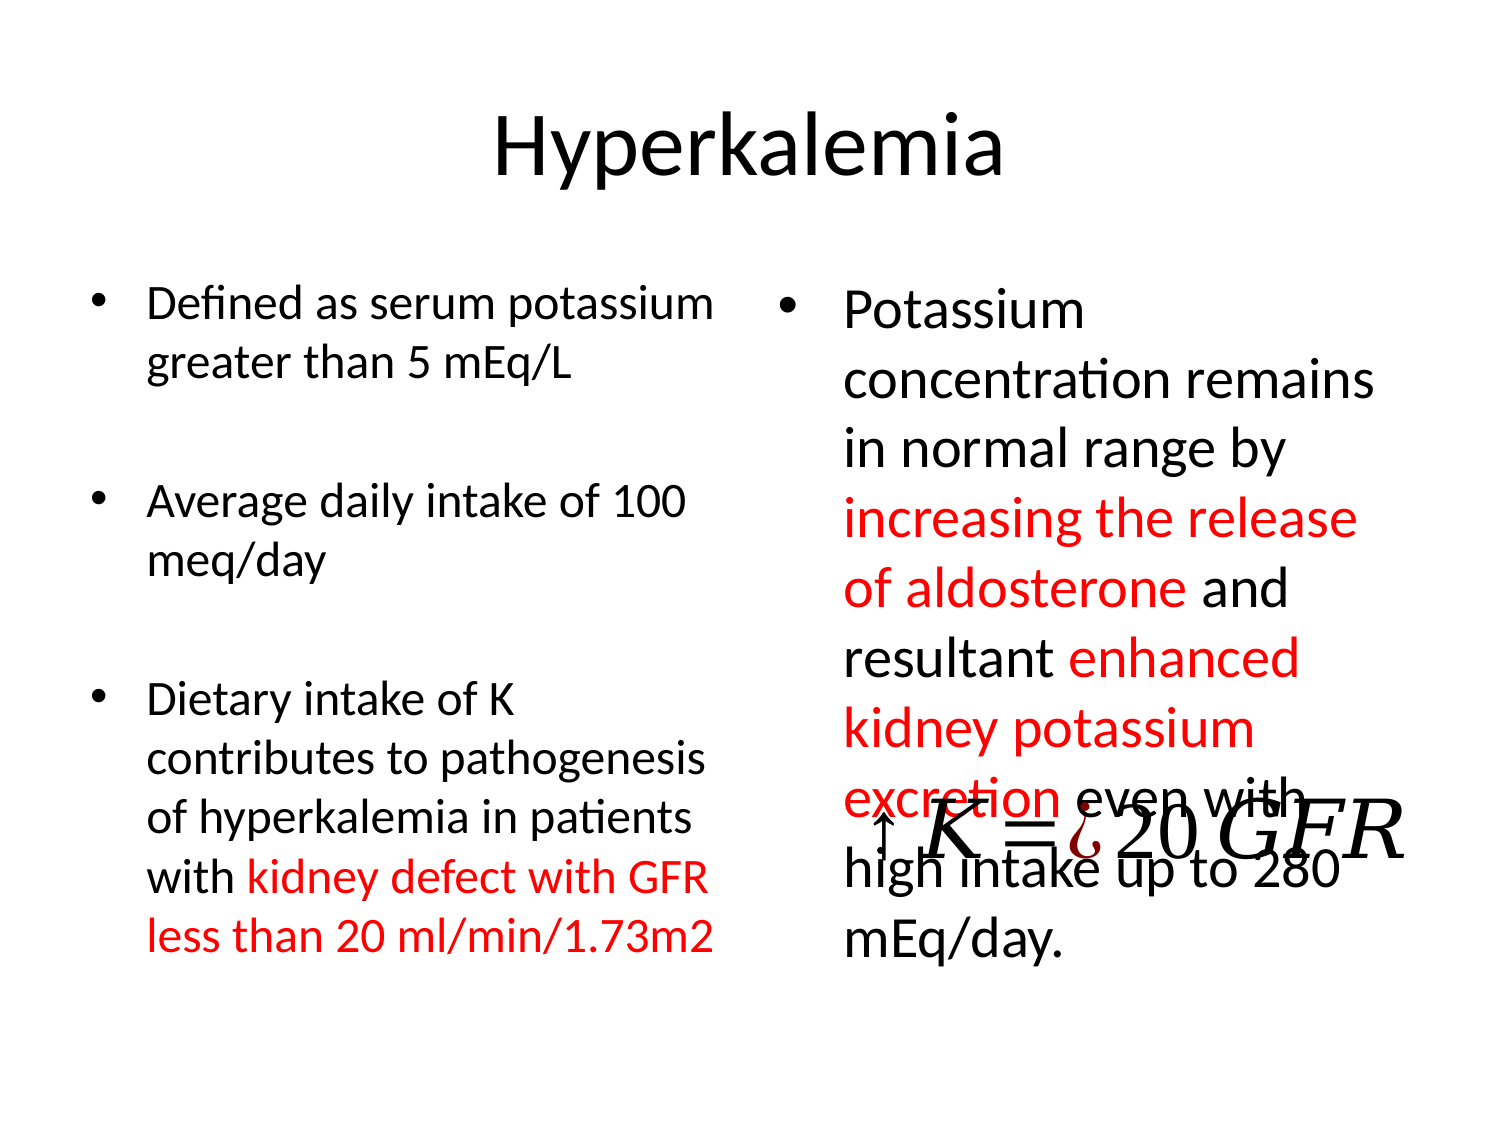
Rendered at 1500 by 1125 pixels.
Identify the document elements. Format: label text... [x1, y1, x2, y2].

list Potassium concentration remains in normal range by increasing the release of aldosterone and resultant enhanced kidney potassium excretion even with high intake up to 280 mEq/day. [762, 262, 1425, 1005]
title Hyperkalemia [75, 45, 1425, 233]
list Defined as serum potassium greater than 5 mEq/L Average daily intake of 100 meq/day Dietary intake of K contributes to pathogenesis of hyperkalemia in patients with kidney defect with GFR less than 20 ml/min/1.73m2 [75, 262, 738, 1005]
